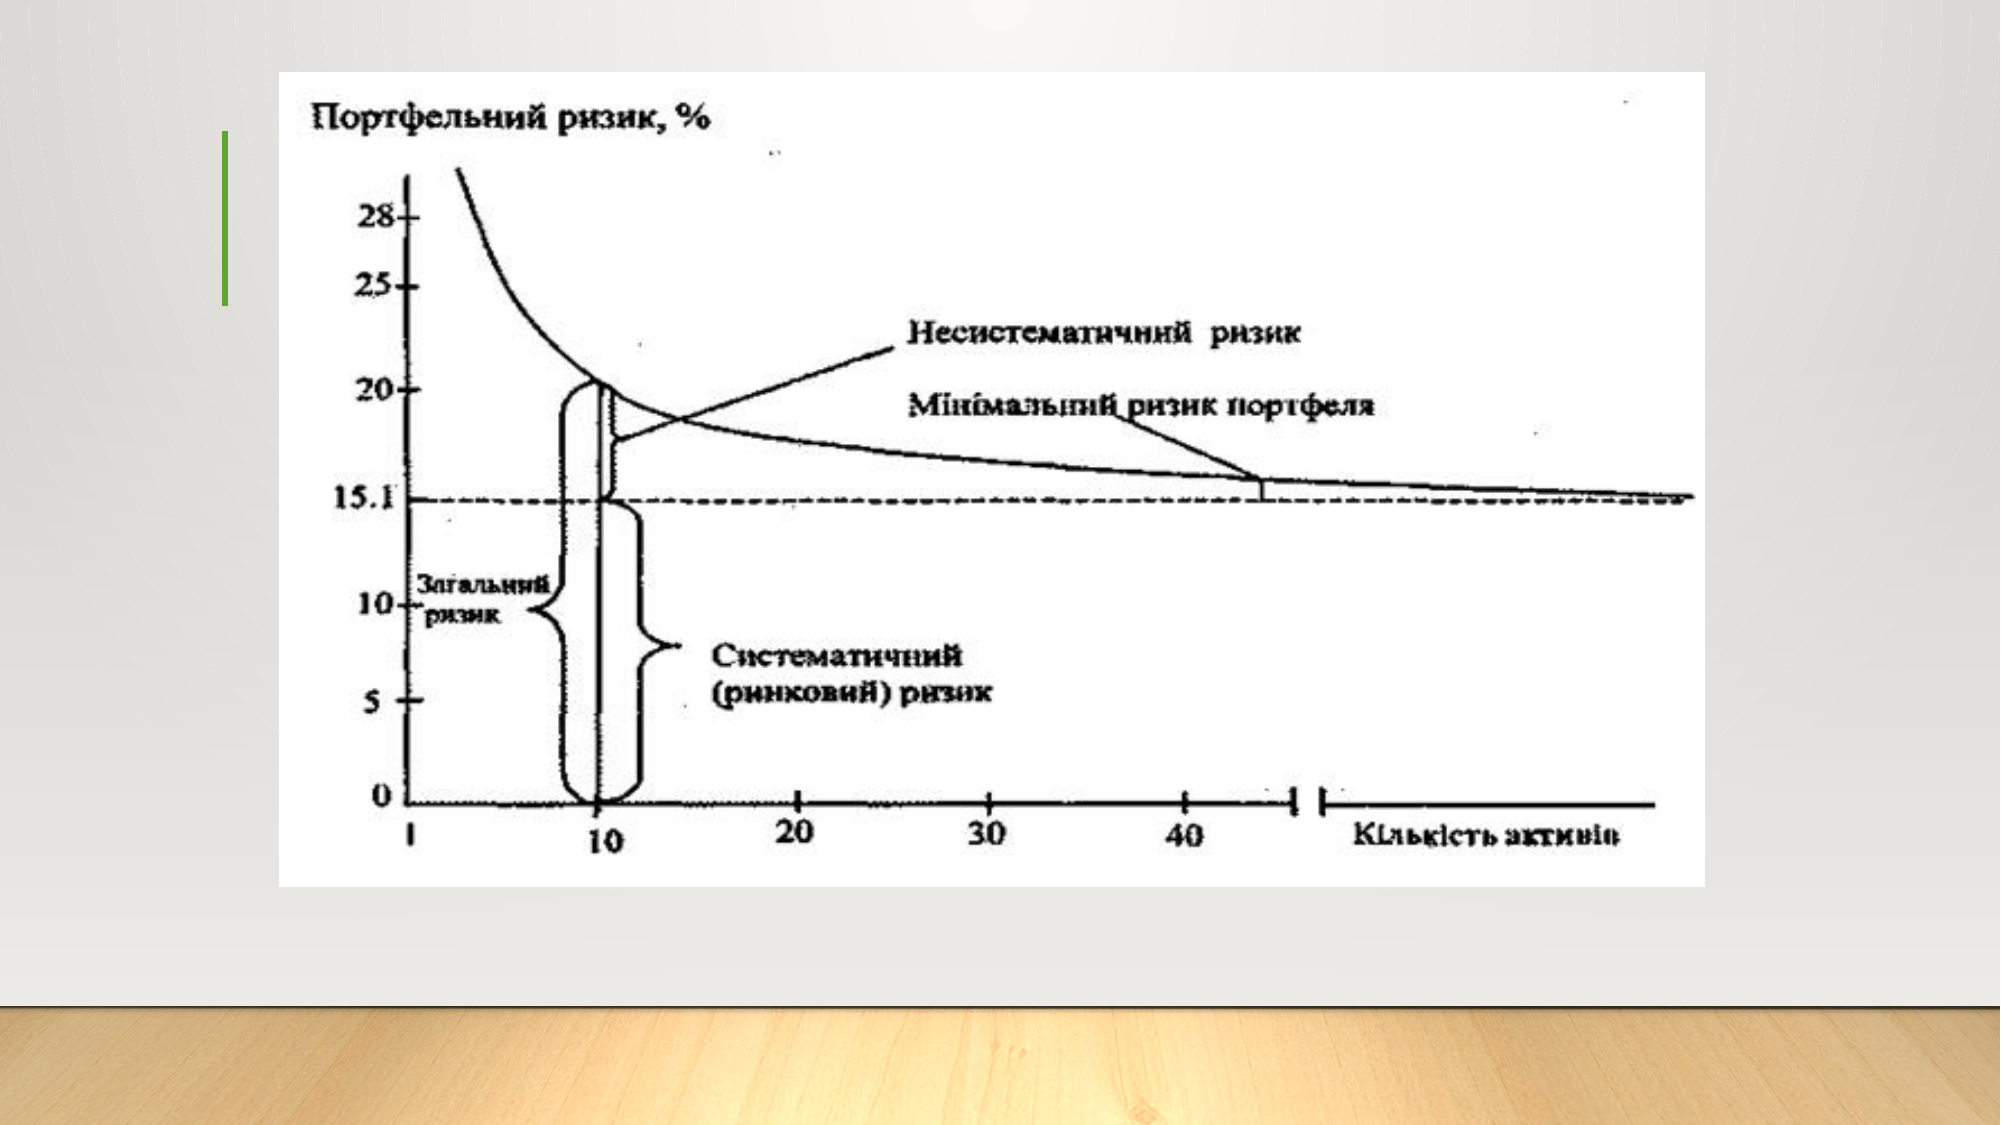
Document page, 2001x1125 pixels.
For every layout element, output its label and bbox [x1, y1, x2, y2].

picture [0, 1006, 2000, 1125]
list [279, 72, 1705, 888]
